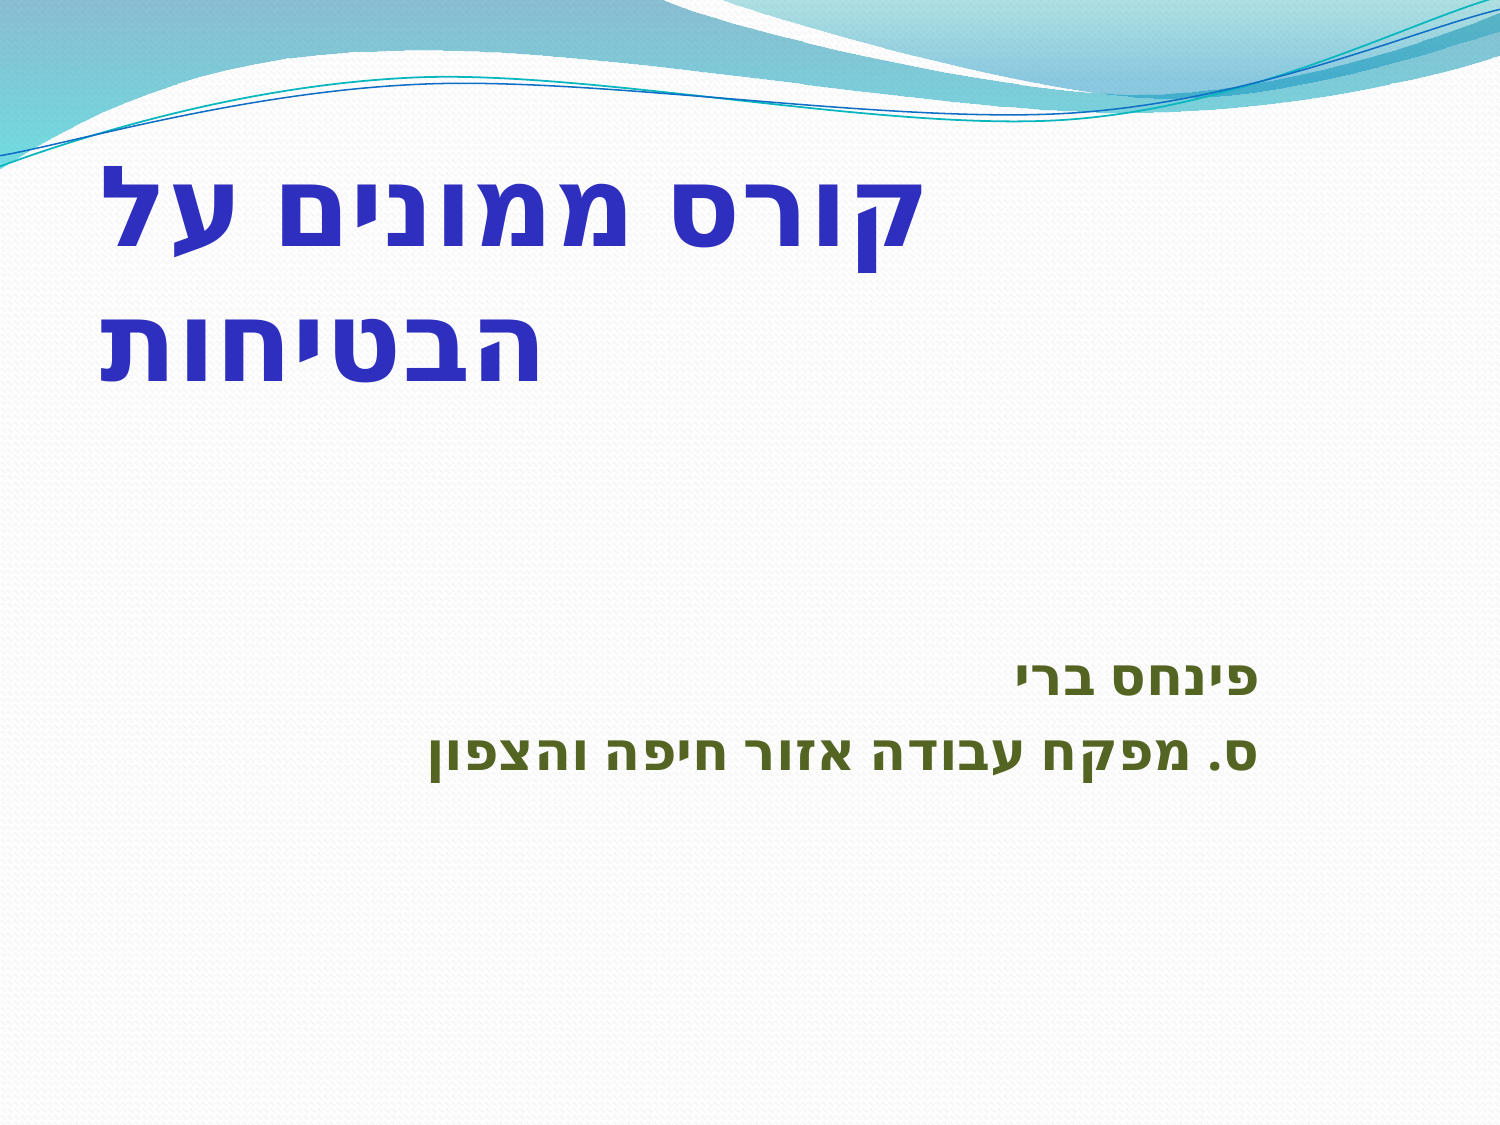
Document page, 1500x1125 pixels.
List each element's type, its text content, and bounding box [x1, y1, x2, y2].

text_box קורס ממונים על הבטיחות [100, 90, 1388, 539]
text_box פינחס ברי ס. מפקח עבודה אזור חיפה והצפון [218, 633, 1275, 945]
